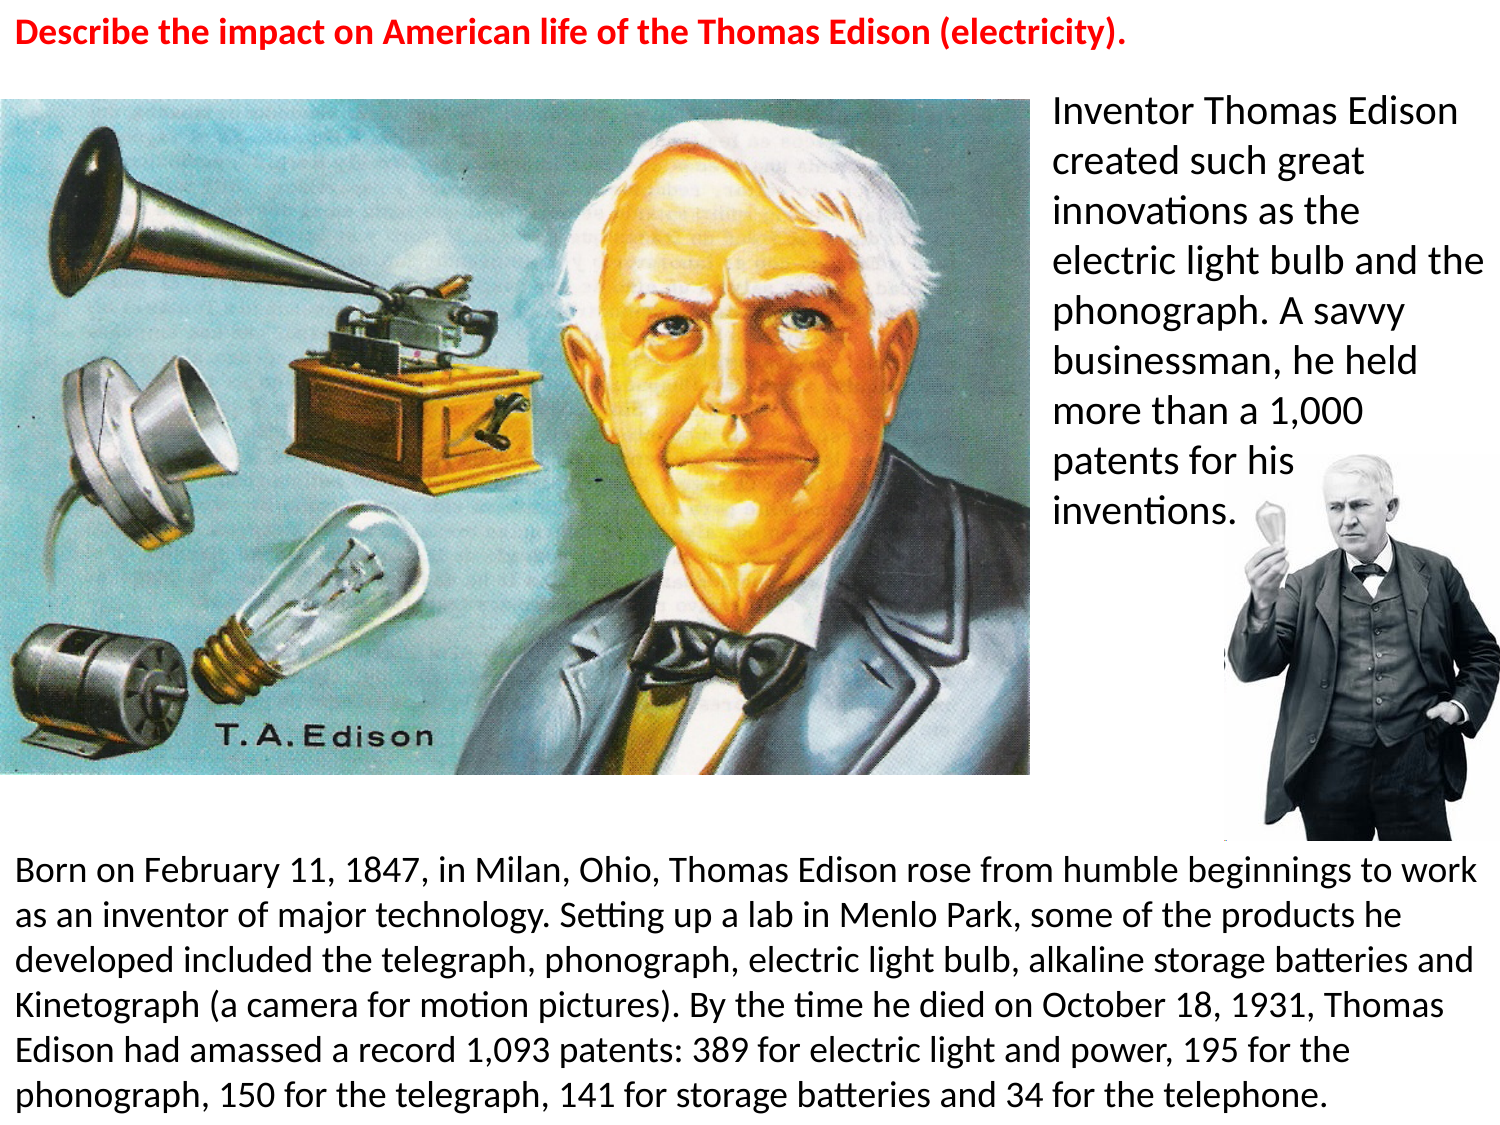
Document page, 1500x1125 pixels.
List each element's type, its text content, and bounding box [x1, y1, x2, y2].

text_box Describe the impact on American life of the Thomas Edison (electricity). [0, 0, 1500, 60]
picture [0, 99, 1030, 776]
text_box Born on February 11, 1847, in Milan, Ohio, Thomas Edison rose from humble beginnings to work as an inventor of major technology. Setting up a lab in Menlo Park, some of the products he developed included the telegraph, phonograph, electric light bulb, alkaline storage batteries and Kinetograph (a camera for motion pictures). By the time he died on October 18, 1931, Thomas Edison had amassed a record 1,093 patents: 389 for electric light and power, 195 for the phonograph, 150 for the telegraph, 141 for storage batteries and 34 for the telephone. [0, 837, 1500, 1122]
text_box Inventor Thomas Edison created such great innovations as the electric light bulb and the phonograph. A savvy businessman, he held more than a 1,000 patents for his inventions. [1037, 75, 1500, 540]
picture [1224, 454, 1500, 841]
